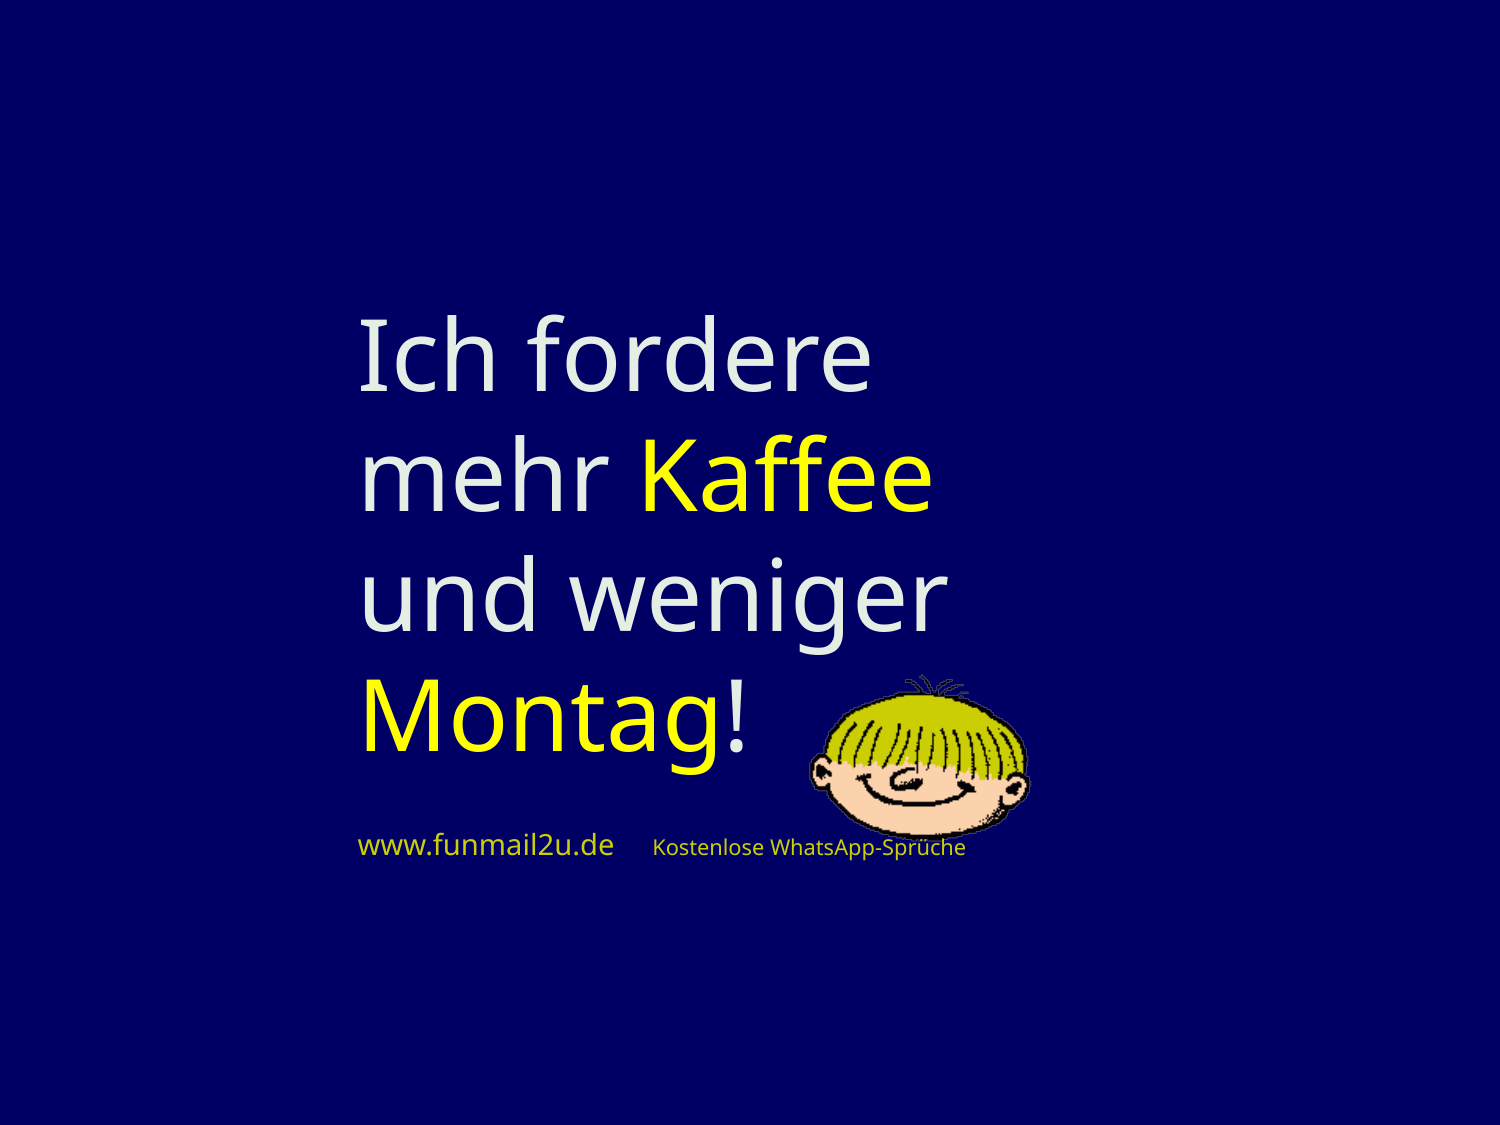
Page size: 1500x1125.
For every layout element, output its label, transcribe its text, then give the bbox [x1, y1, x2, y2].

picture [806, 672, 1036, 847]
text_box Ich fordere mehr Kaffee und weniger Montag! [342, 283, 1100, 779]
text_box www.funmail2u.de Kostenlose WhatsApp-Sprüche [342, 818, 1100, 869]
